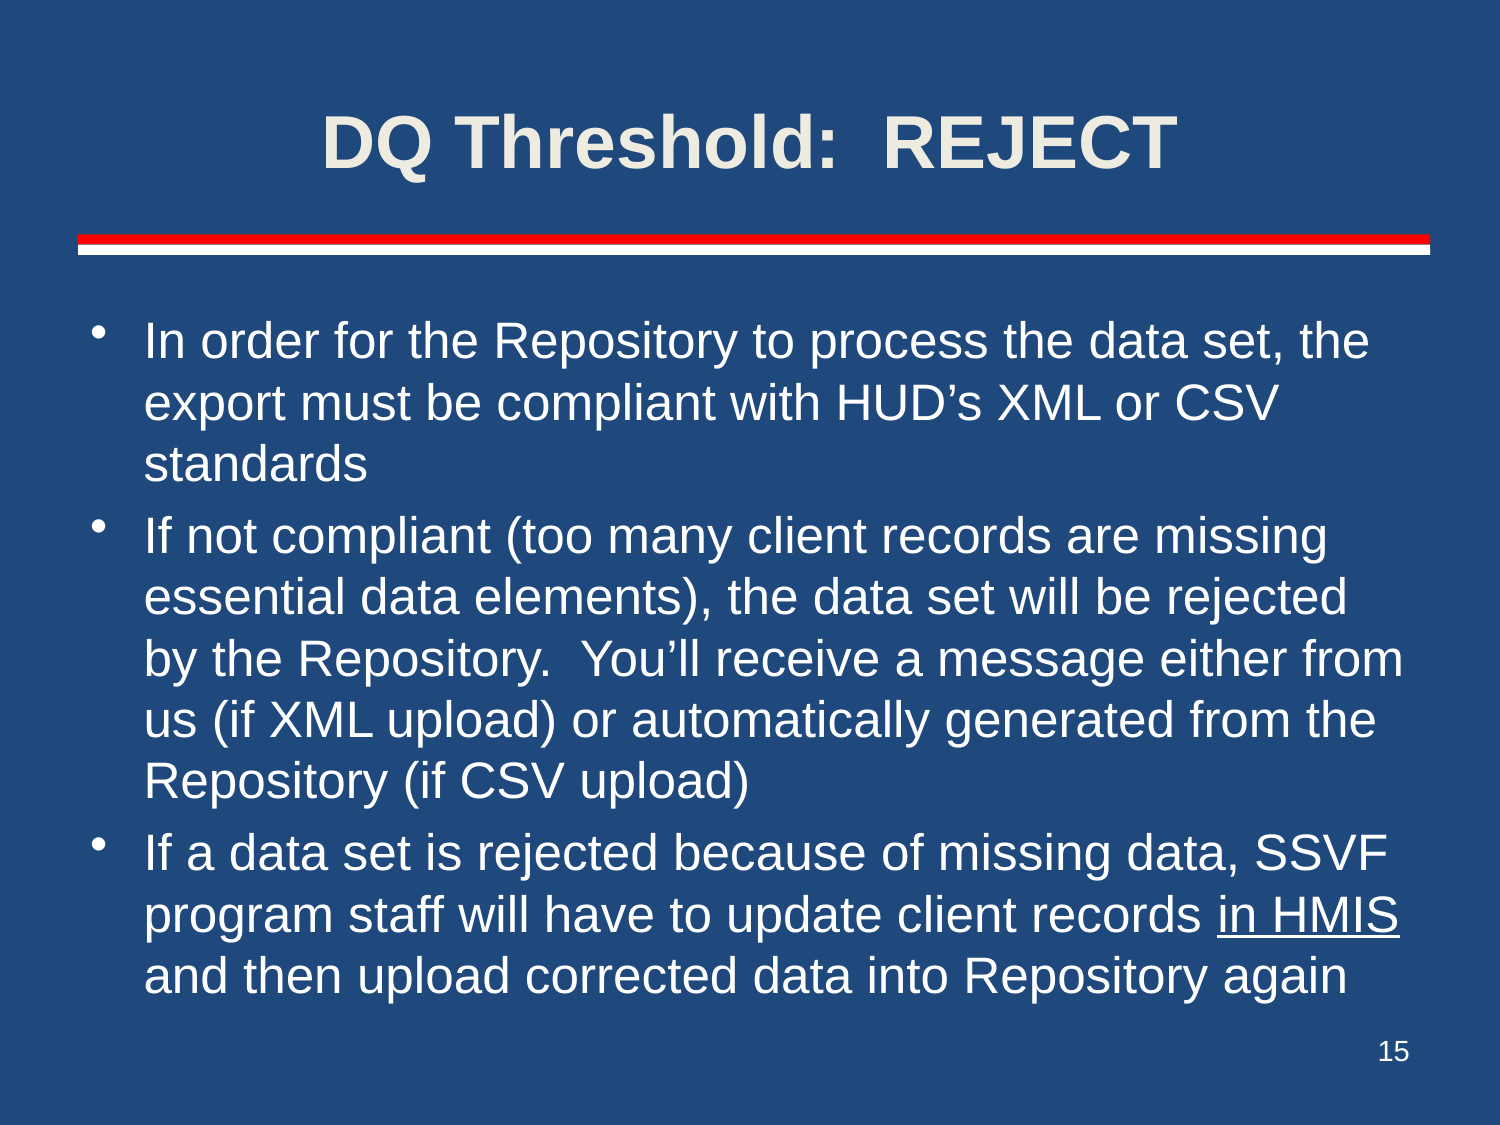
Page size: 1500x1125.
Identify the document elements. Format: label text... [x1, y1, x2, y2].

slide_number 15 [1074, 1024, 1425, 1103]
title DQ Threshold: REJECT [74, 44, 1426, 233]
list In order for the Repository to process the data set, the export must be compliant with HUD’s XML or CSV standards If not compliant (too many client records are missing essential data elements), the data set will be rejected by the Repository. You’ll receive a message either from us (if XML upload) or automatically generated from the Repository (if CSV upload) If a data set is rejected because of missing data, SSVF program staff will have to update client records in HMIS and then upload corrected data into Repository again [74, 299, 1426, 1076]
